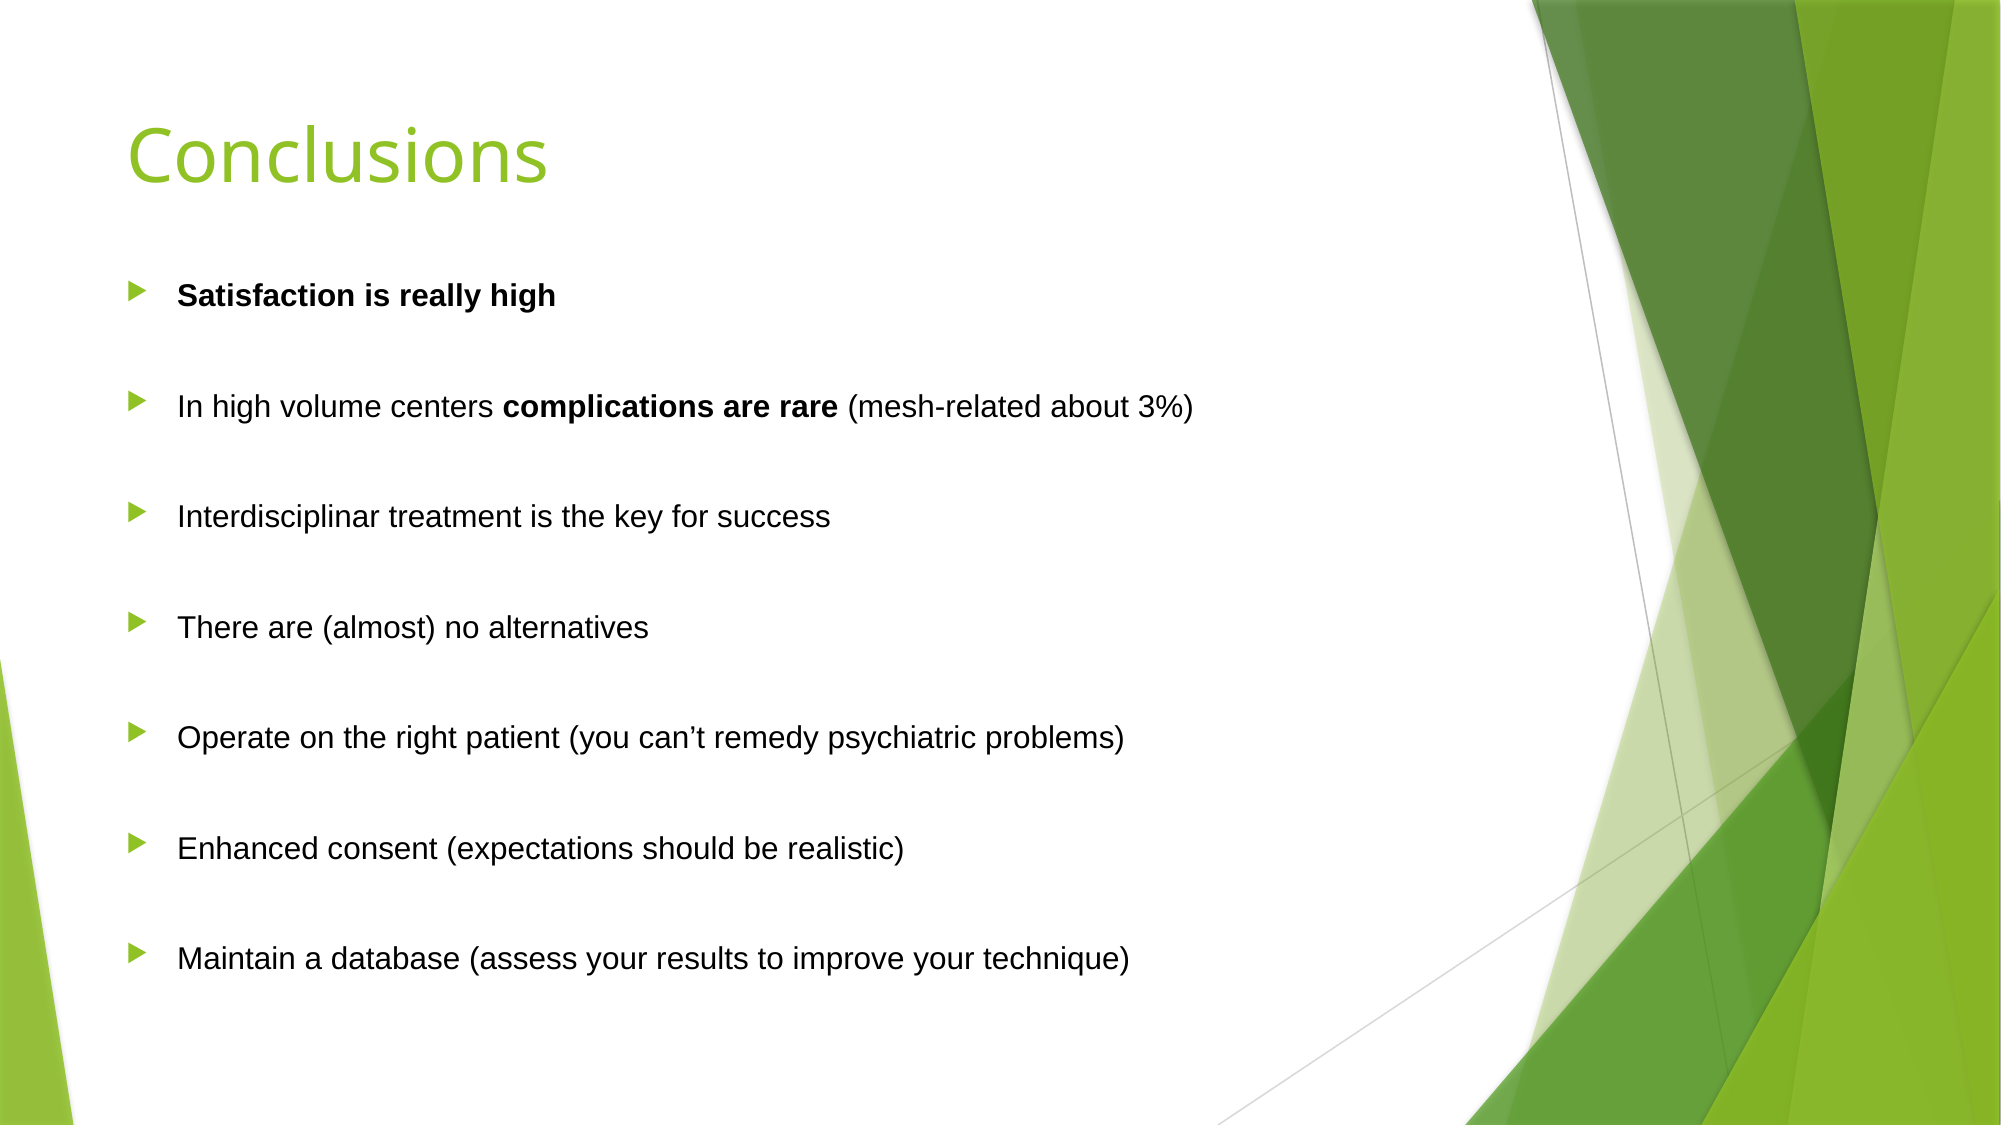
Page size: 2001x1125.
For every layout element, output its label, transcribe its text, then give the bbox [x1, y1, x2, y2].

list Satisfaction is really high In high volume centers complications are rare (mesh-related about 3%) Interdisciplinar treatment is the key for success There are (almost) no alternatives Operate on the right patient (you can’t remedy psychiatric problems) Enhanced consent (expectations should be realistic) Maintain a database (assess your results to improve your technique) [111, 267, 1522, 991]
title Conclusions [111, 99, 1522, 267]
